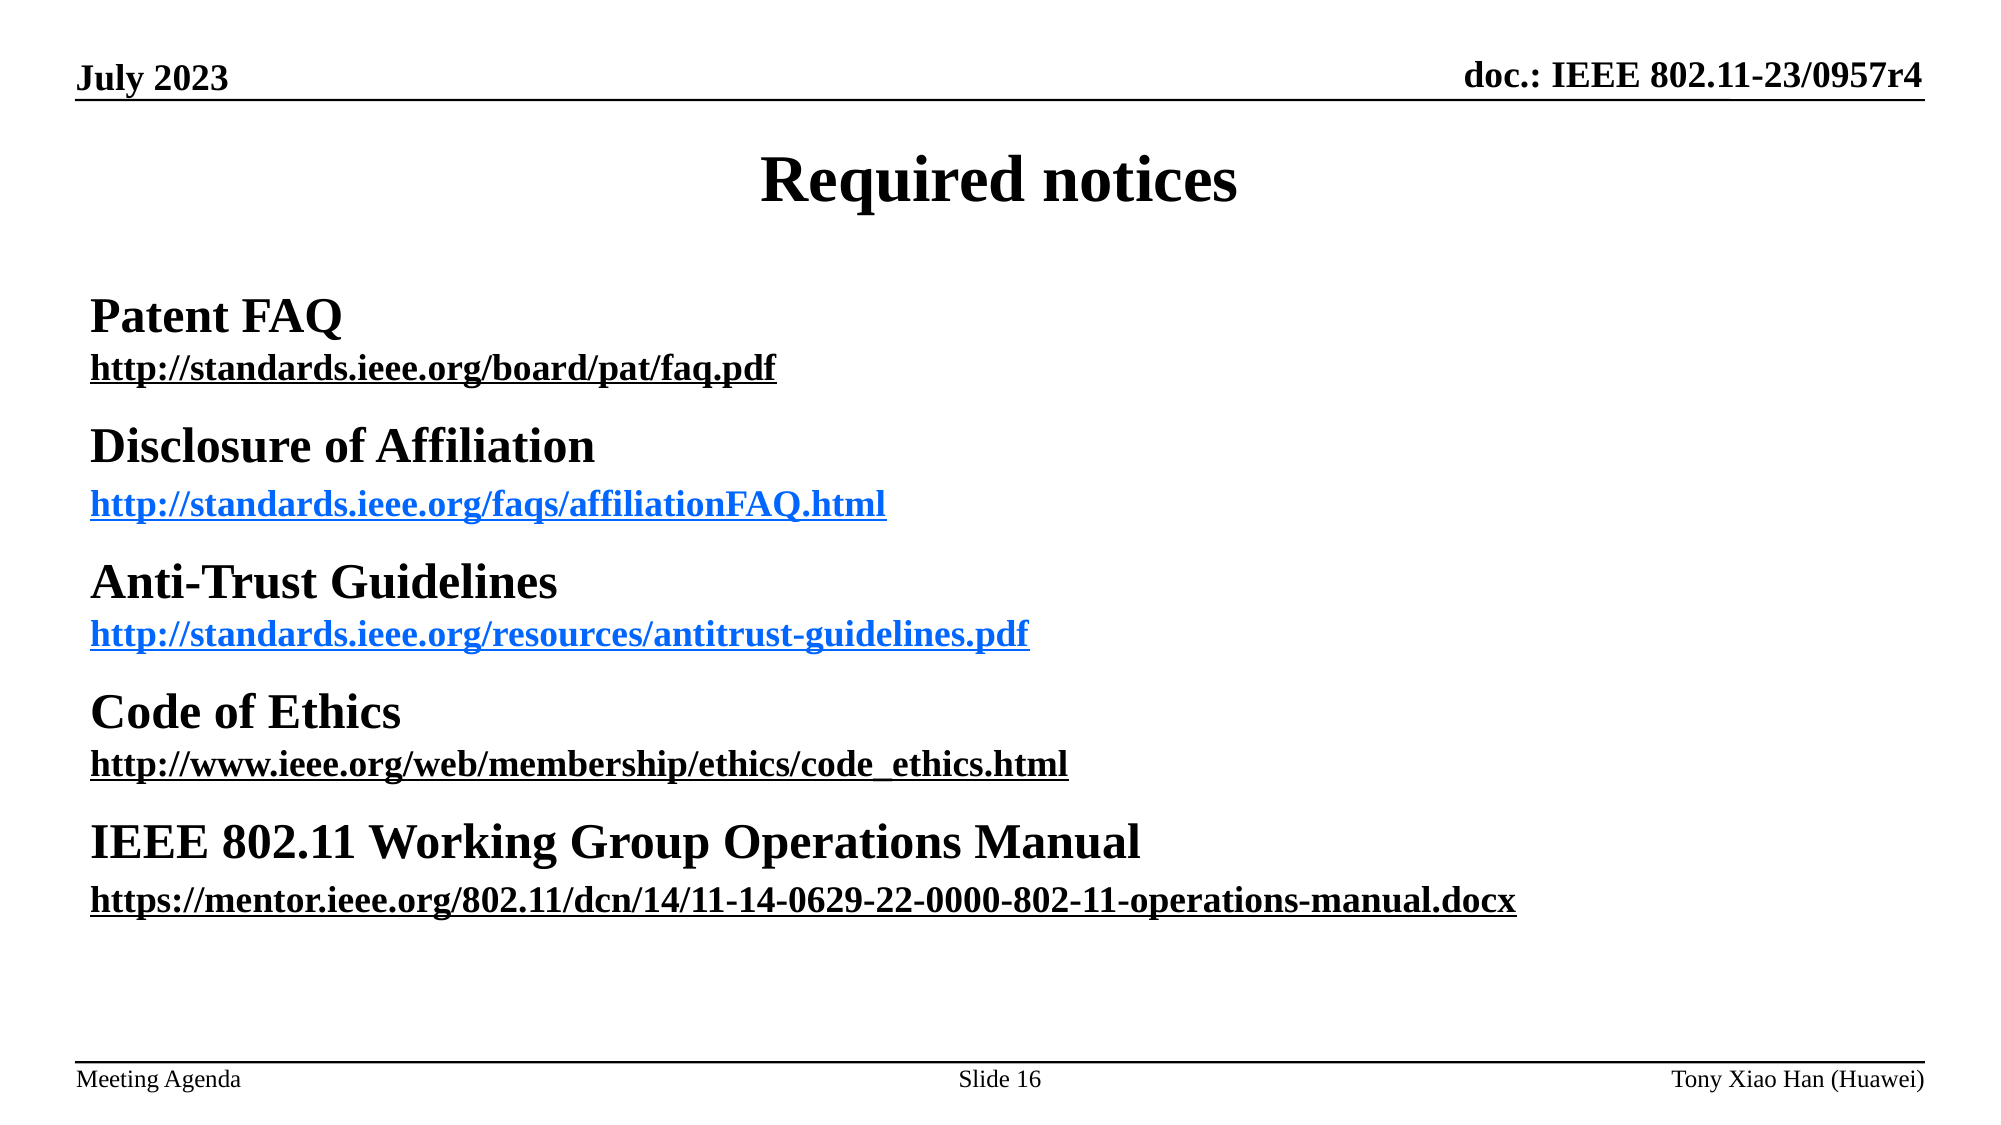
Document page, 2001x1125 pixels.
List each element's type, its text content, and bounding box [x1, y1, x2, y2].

text_box Required notices [362, 87, 1638, 263]
text_box Patent FAQ http://standards.ieee.org/board/pat/faq.pdf Disclosure of Affiliation http://standards.ieee.org/faqs/affiliationFAQ.html Anti-Trust Guidelines http://standards.ieee.org/resources/antitrust-guidelines.pdf Code of Ethics http://www.ieee.org/web/membership/ethics/code_ethics.html IEEE 802.11 Working Group Operations Manual https://mentor.ieee.org/802.11/dcn/14/11-14-0629-22-0000-802-11-operations-manual.docx [75, 275, 1925, 1050]
